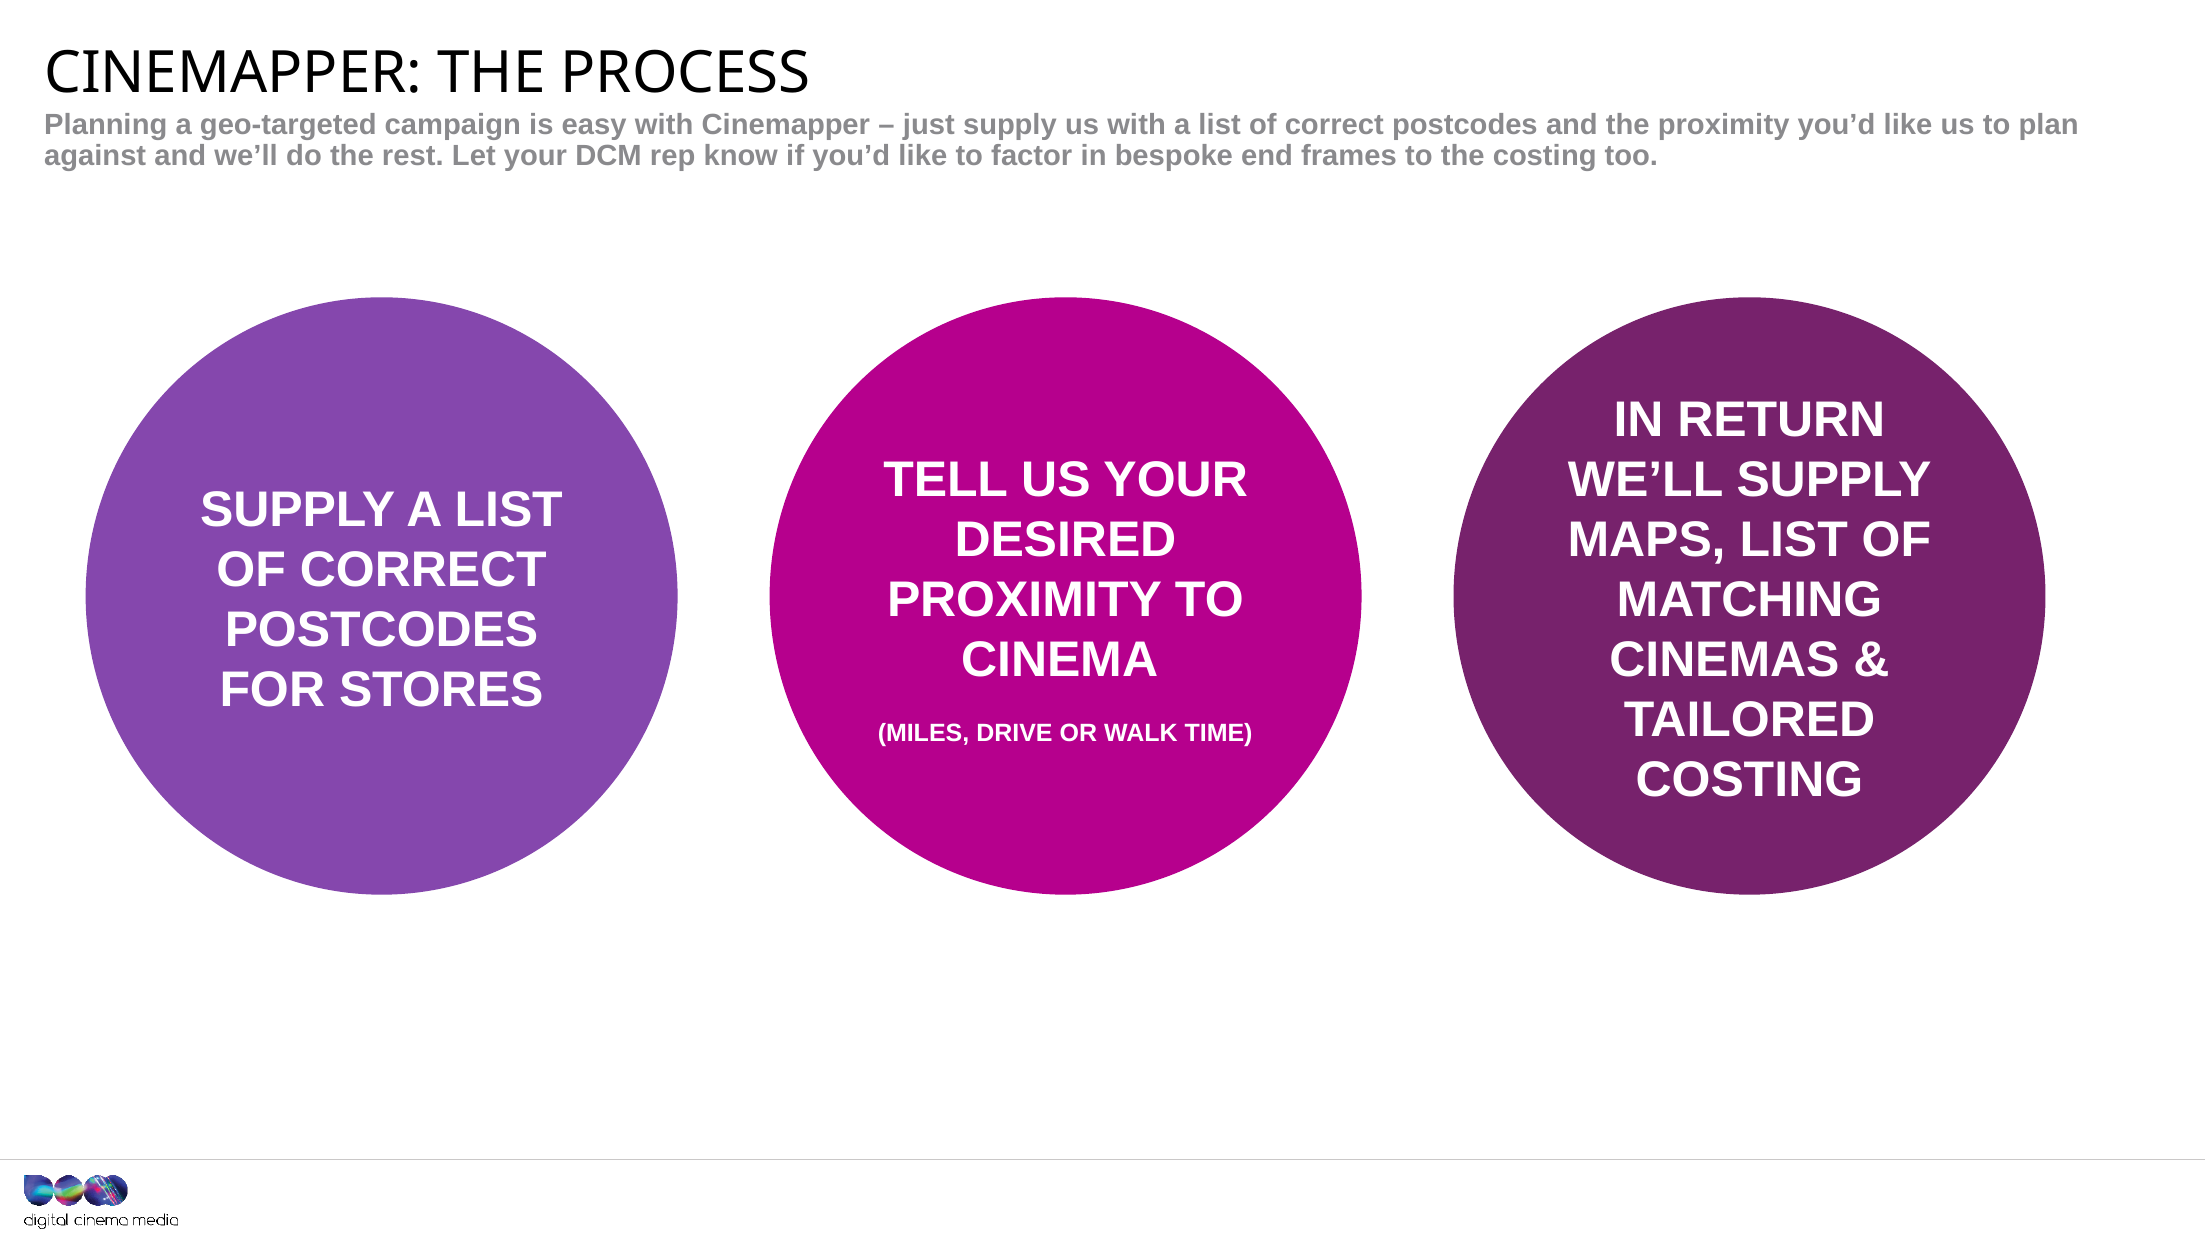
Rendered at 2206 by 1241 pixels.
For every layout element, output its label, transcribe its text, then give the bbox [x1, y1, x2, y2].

text_box SUPPLY A LIST OF CORRECT POSTCODES FOR STORES [84, 296, 679, 896]
picture [24, 1175, 178, 1229]
text_box Planning a geo-targeted campaign is easy with Cinemapper – just supply us with a list of correct postcodes and the proximity you’d like us to plan against and we’ll do the rest. Let your DCM rep know if you’d like to factor in bespoke end frames to the costing too. [44, 108, 2083, 181]
text_box IN RETURN WE’LL SUPPLY MAPS, LIST OF MATCHING CINEMAS & TAILORED COSTING [1452, 296, 2047, 896]
text_box TELL US YOUR DESIRED PROXIMITY TO CINEMA (MILES, DRIVE OR WALK TIME) [768, 296, 1363, 896]
title CINEMAPPER: THE PROCESS [44, 44, 2081, 93]
